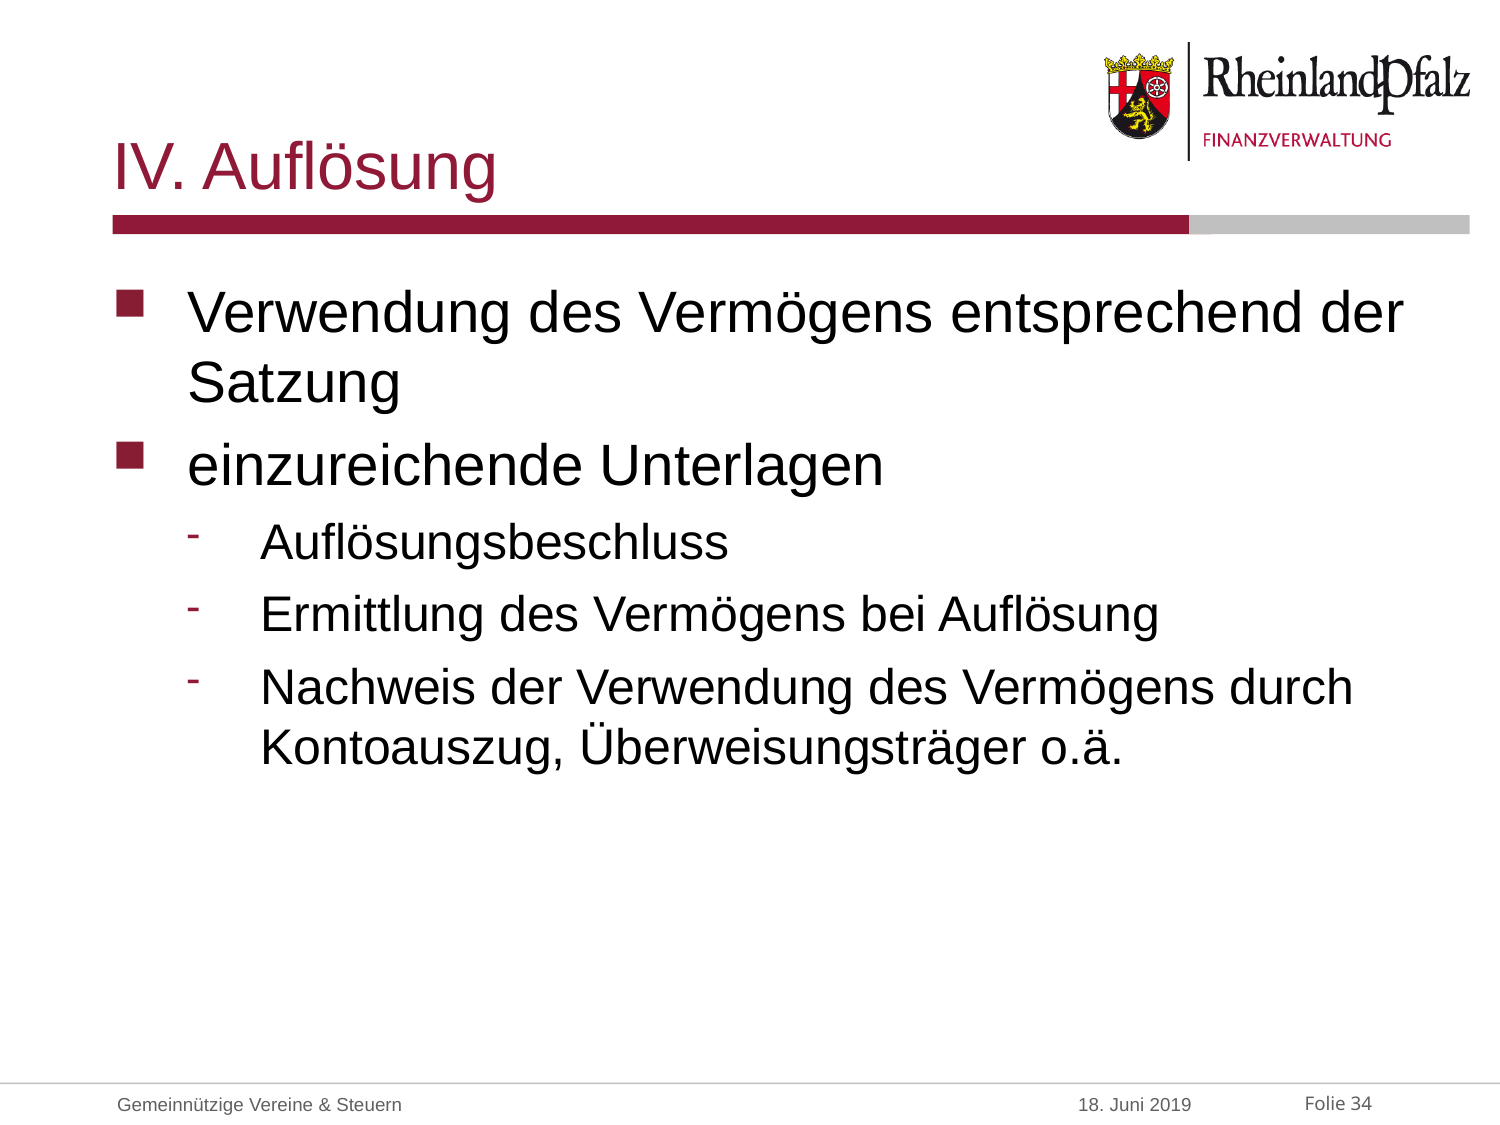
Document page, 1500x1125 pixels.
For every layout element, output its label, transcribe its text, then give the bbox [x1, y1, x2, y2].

picture [1104, 42, 1470, 215]
list Verwendung des Vermögens entsprechend der Satzung einzureichende Unterlagen Auflösungsbeschluss Ermittlung des Vermögens bei Auflösung Nachweis der Verwendung des Vermögens durch Kontoauszug, Überweisungsträger o.ä. [112, 266, 1471, 1063]
title IV. Auflösung [112, 43, 1075, 203]
